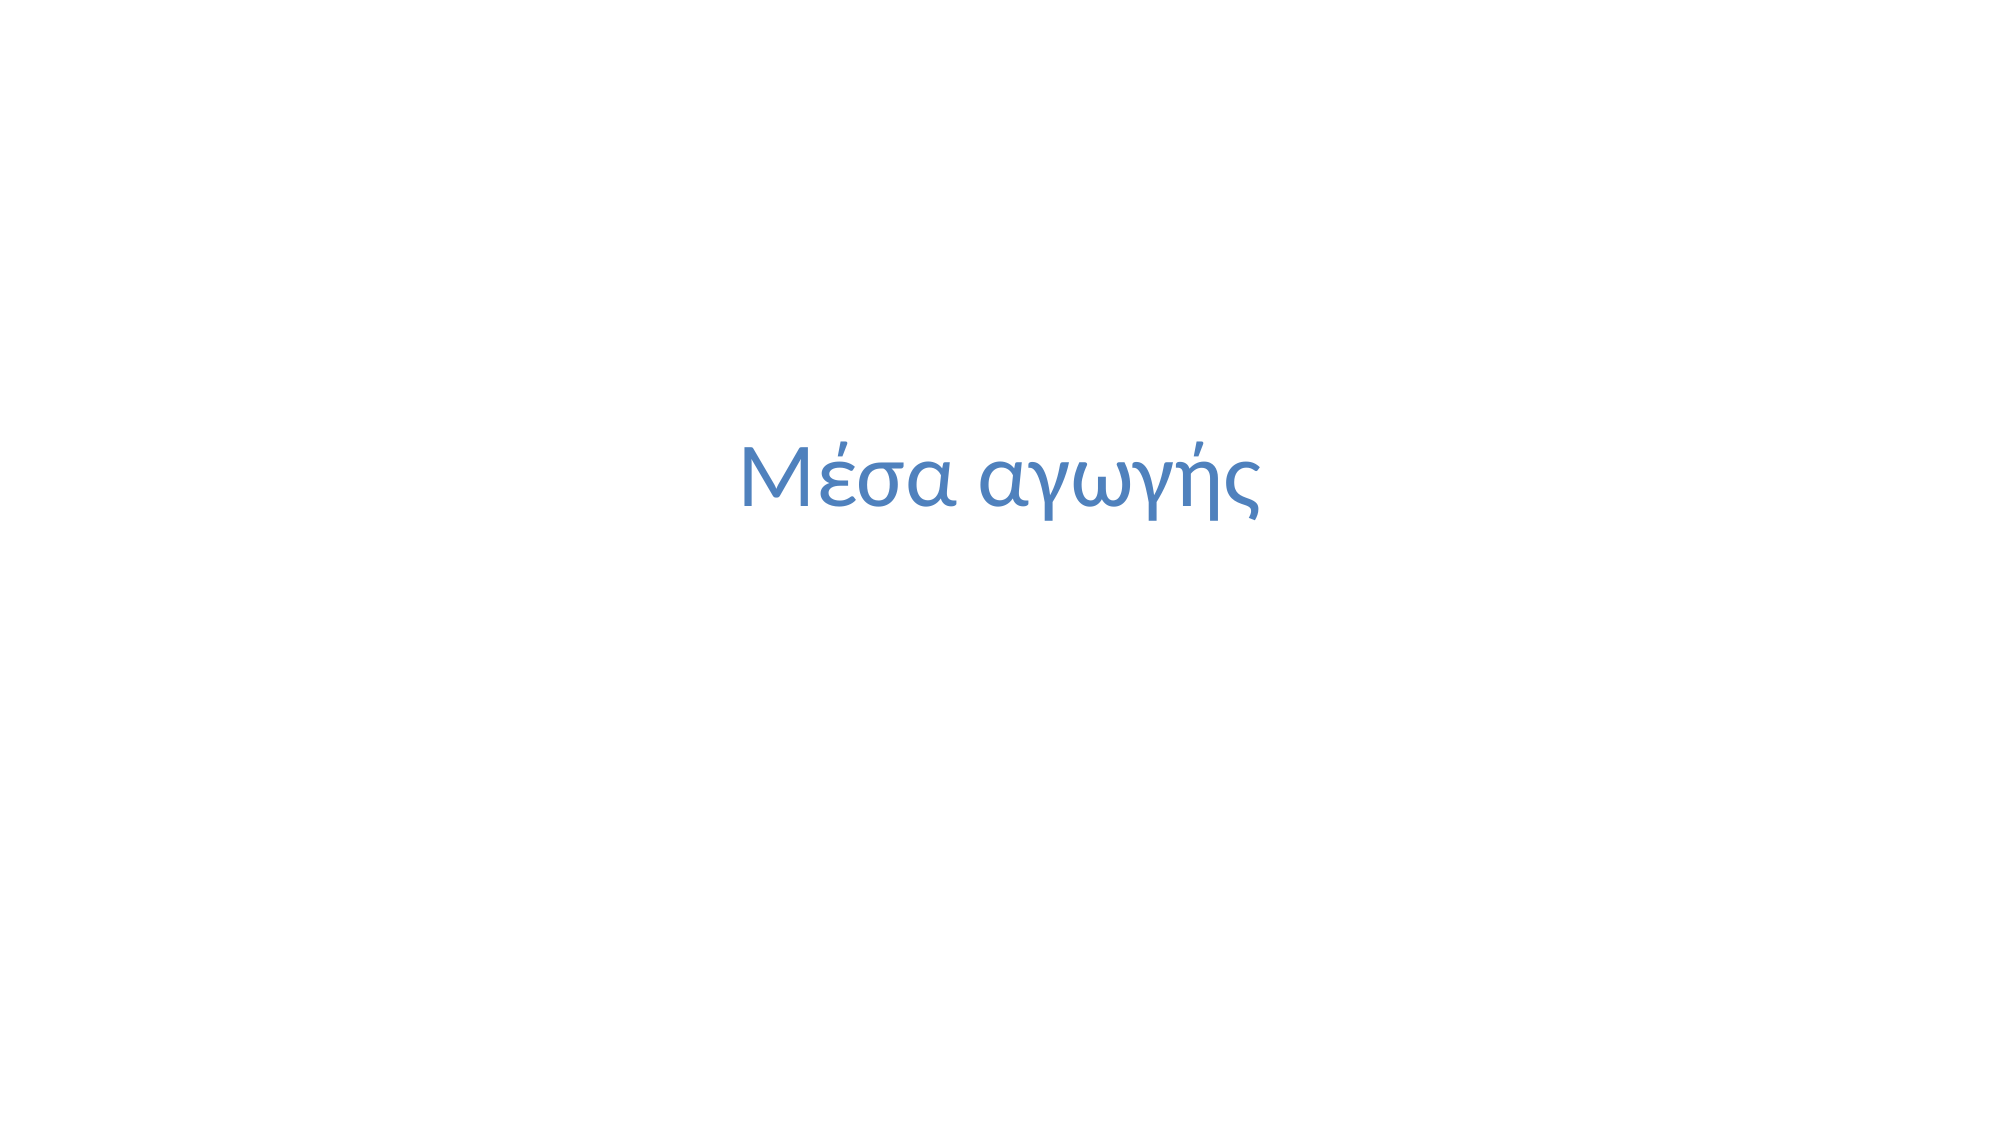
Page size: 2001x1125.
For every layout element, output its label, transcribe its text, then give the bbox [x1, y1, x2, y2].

title Μέσα αγωγής [150, 349, 1850, 591]
